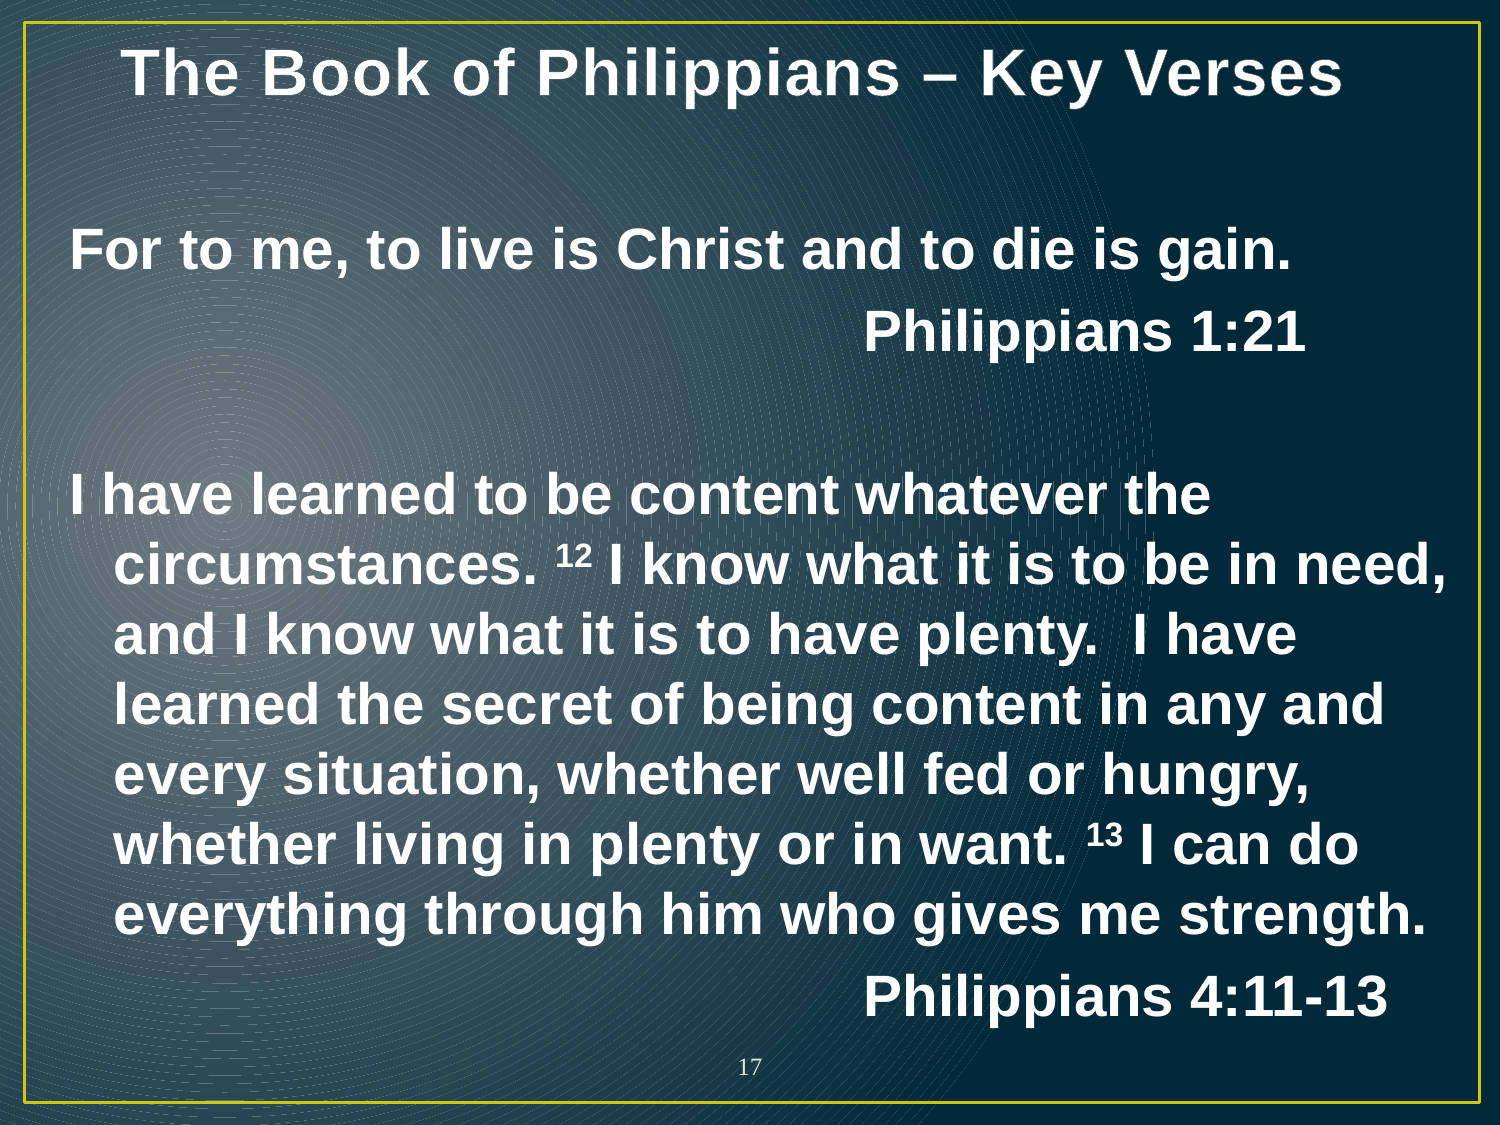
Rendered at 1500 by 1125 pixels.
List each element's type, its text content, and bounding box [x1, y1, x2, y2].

title The Book of Philippians – Key Verses [57, 22, 1408, 117]
list For to me, to live is Christ and to die is gain. Philippians 1:21 I have learned to be content whatever the circumstances. 12 I know what it is to be in need, and I know what it is to have plenty. I have learned the secret of being content in any and every situation, whether well fed or hungry, whether living in plenty or in want. 13 I can do everything through him who gives me strength. Philippians 4:11-13 [54, 203, 1465, 1125]
